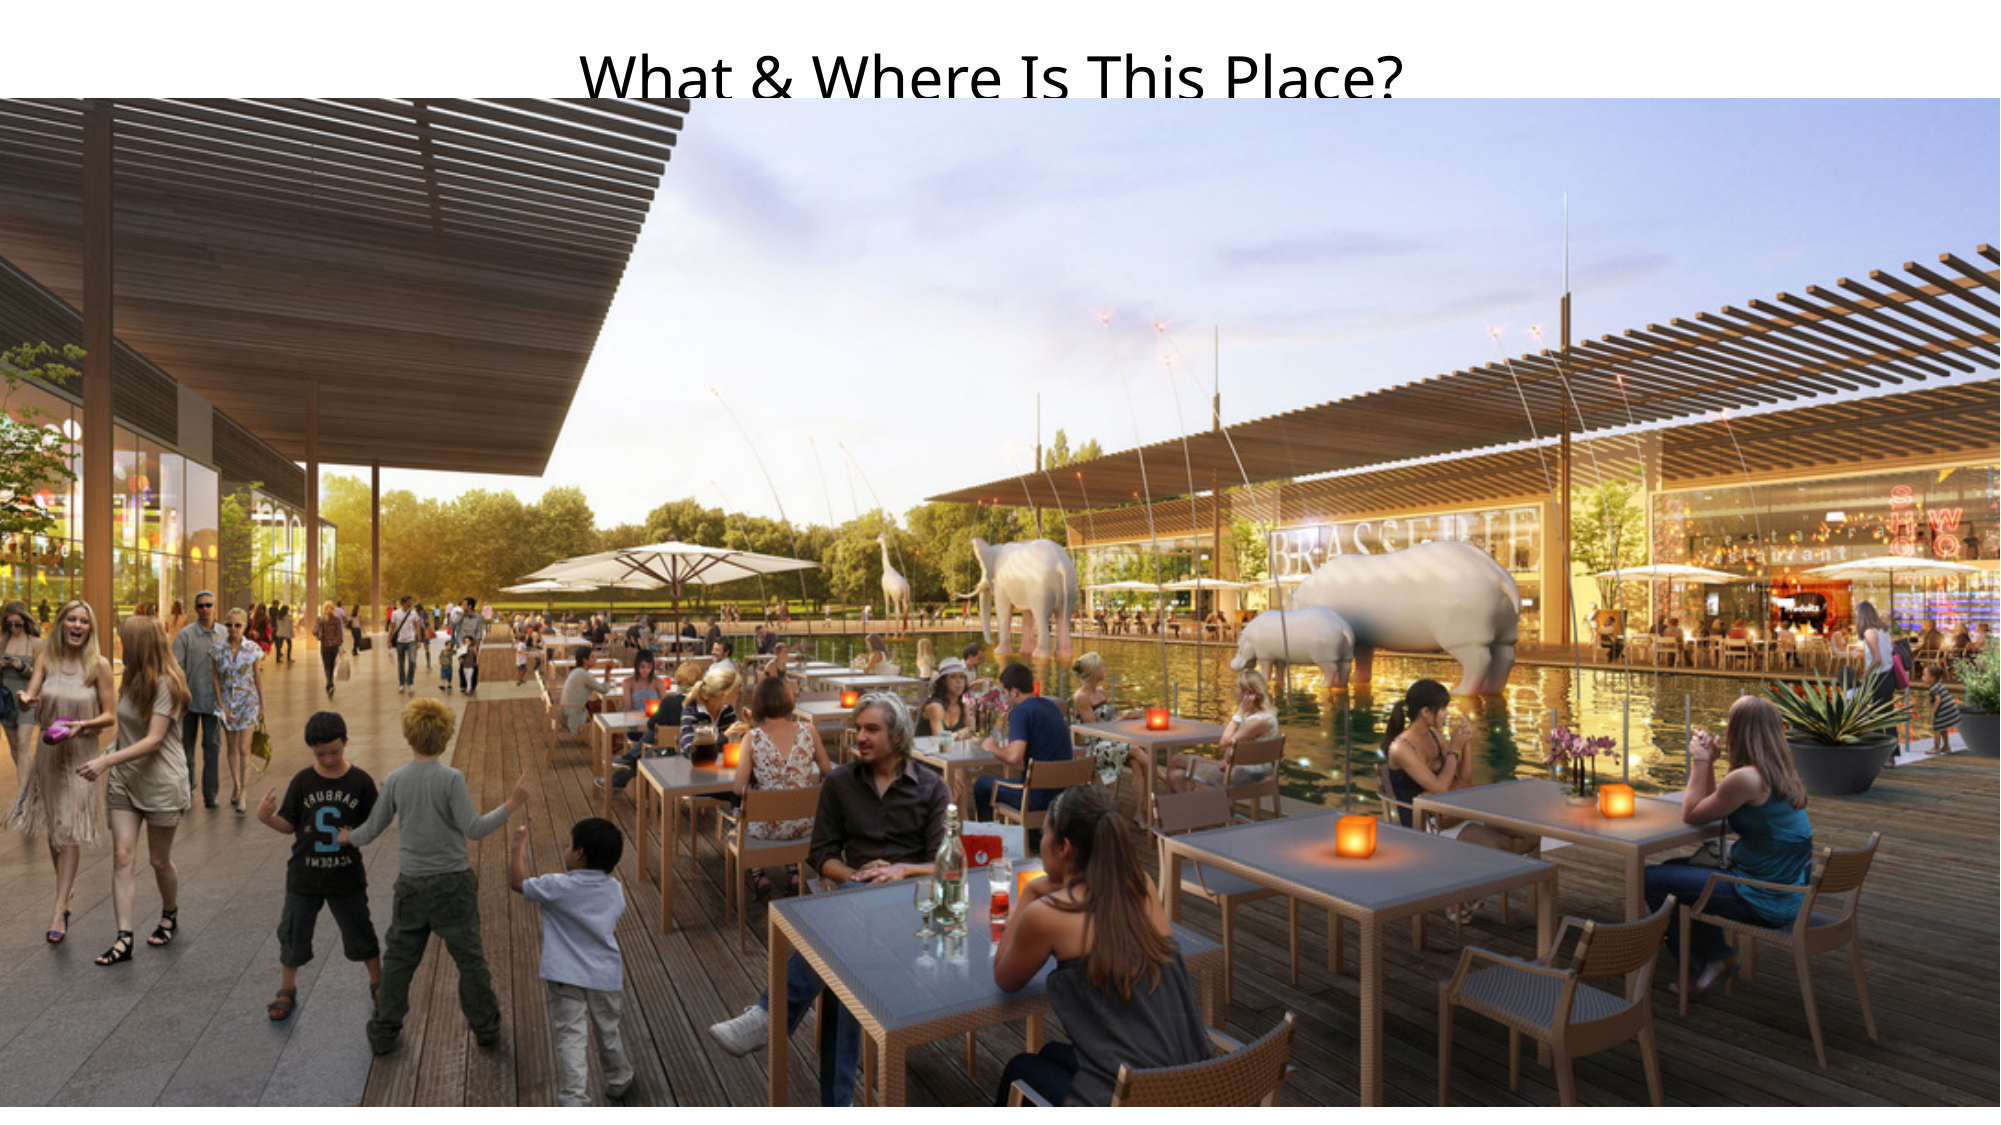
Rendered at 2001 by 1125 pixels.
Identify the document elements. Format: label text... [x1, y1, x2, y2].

picture [0, 98, 2000, 1107]
title What & Where Is This Place? [249, 39, 1750, 98]
